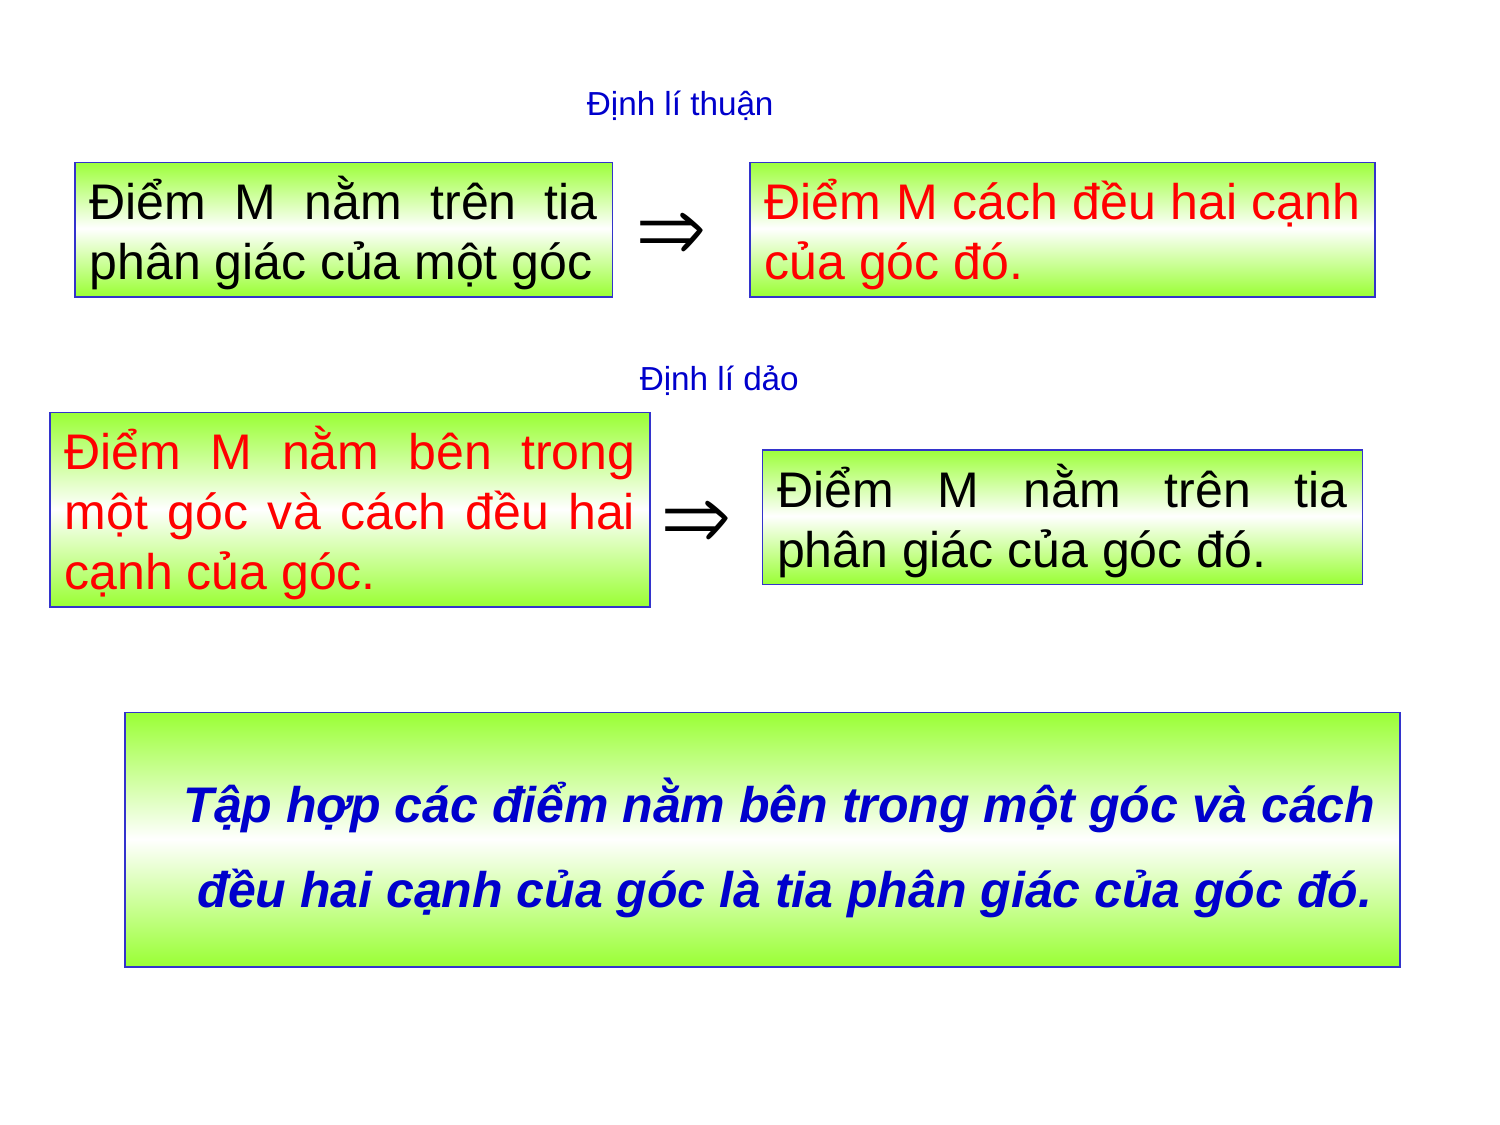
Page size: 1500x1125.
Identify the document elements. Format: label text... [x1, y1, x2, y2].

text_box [624, 187, 738, 286]
text_box Định lí dảo [625, 349, 815, 405]
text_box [124, 712, 1401, 969]
text_box Điểm M nằm trên tia phân giác của một góc [74, 162, 613, 298]
text_box Điểm M nằm trên tia phân giác của góc đó. [762, 449, 1363, 585]
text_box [649, 474, 763, 573]
text_box Điểm M nằm bên trong một góc và cách đều hai cạnh của góc. [49, 412, 650, 608]
text_box Điểm M cách đều hai cạnh của góc đó. [750, 162, 1375, 298]
text_box Định lí thuận [562, 74, 798, 130]
